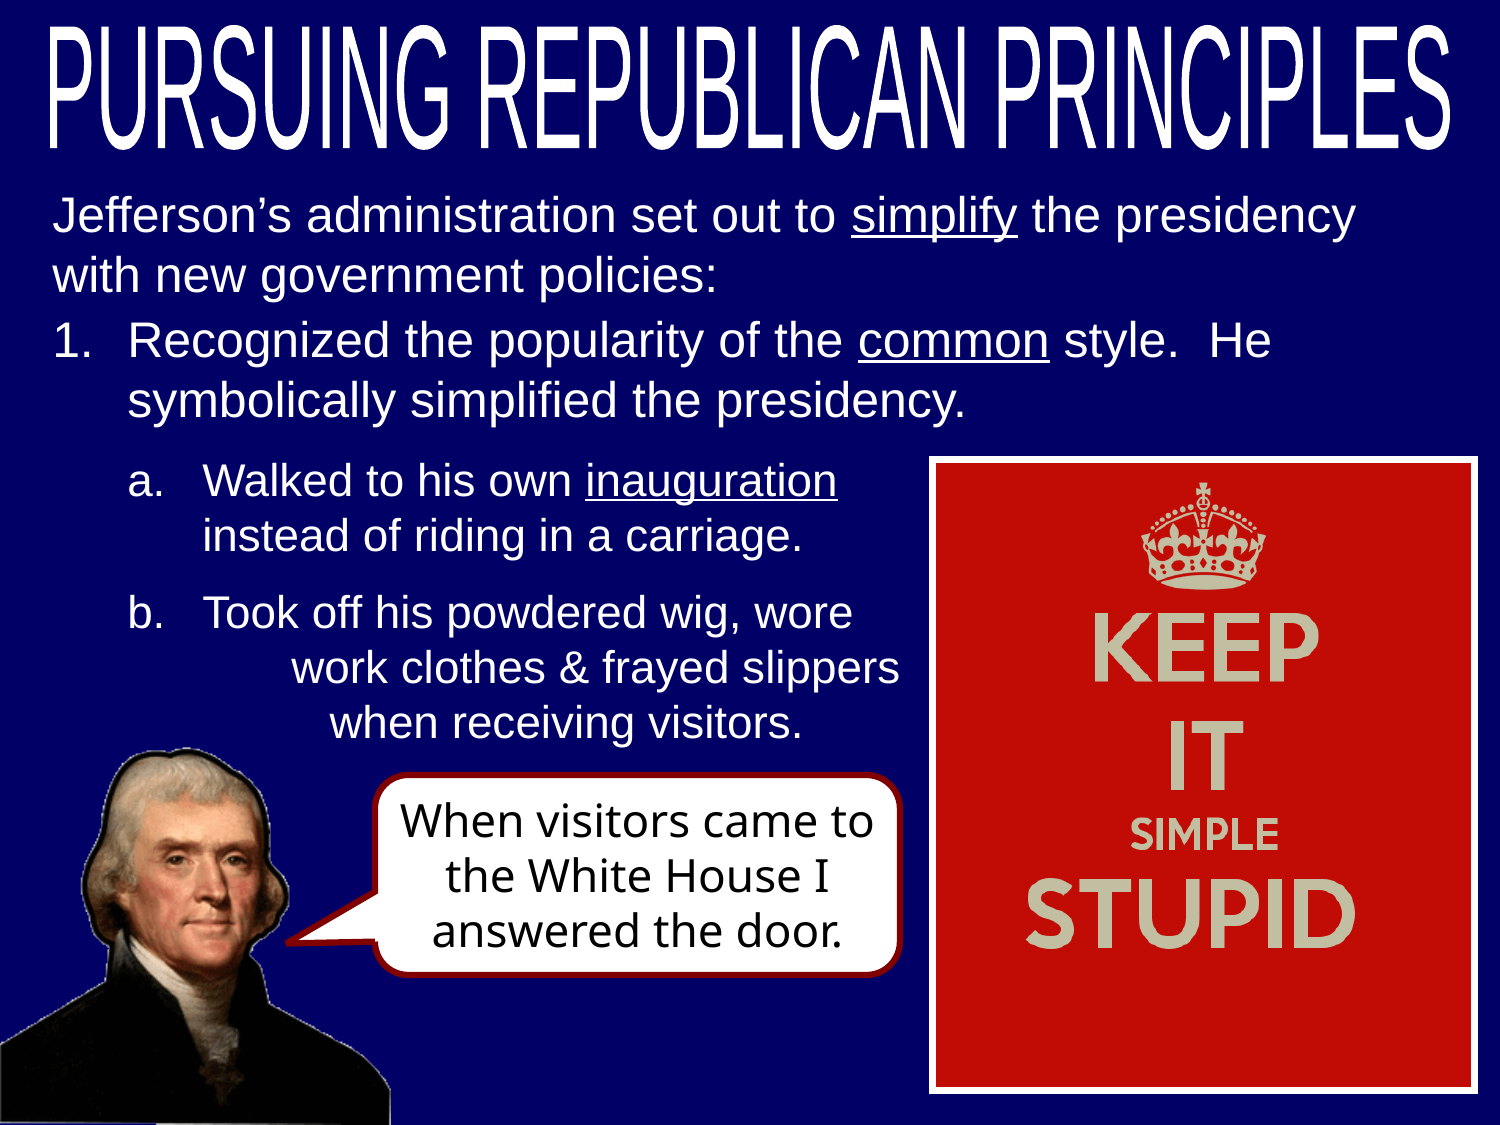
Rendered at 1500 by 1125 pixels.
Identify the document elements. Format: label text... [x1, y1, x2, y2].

text_box Jefferson’s administration set out to simplify the presidency with new government policies: [37, 174, 1438, 299]
text_box When visitors came to the White House I answered the door. [391, 774, 900, 976]
picture [935, 462, 1472, 1088]
picture [0, 732, 391, 1125]
text_box Recognized the popularity of the common style. He symbolically simplified the presidency. Walked to his own inauguration instead of riding in a carriage. Took off his powdered wig, wore work clothes & frayed slippers when receiving visitors. [37, 299, 1463, 756]
